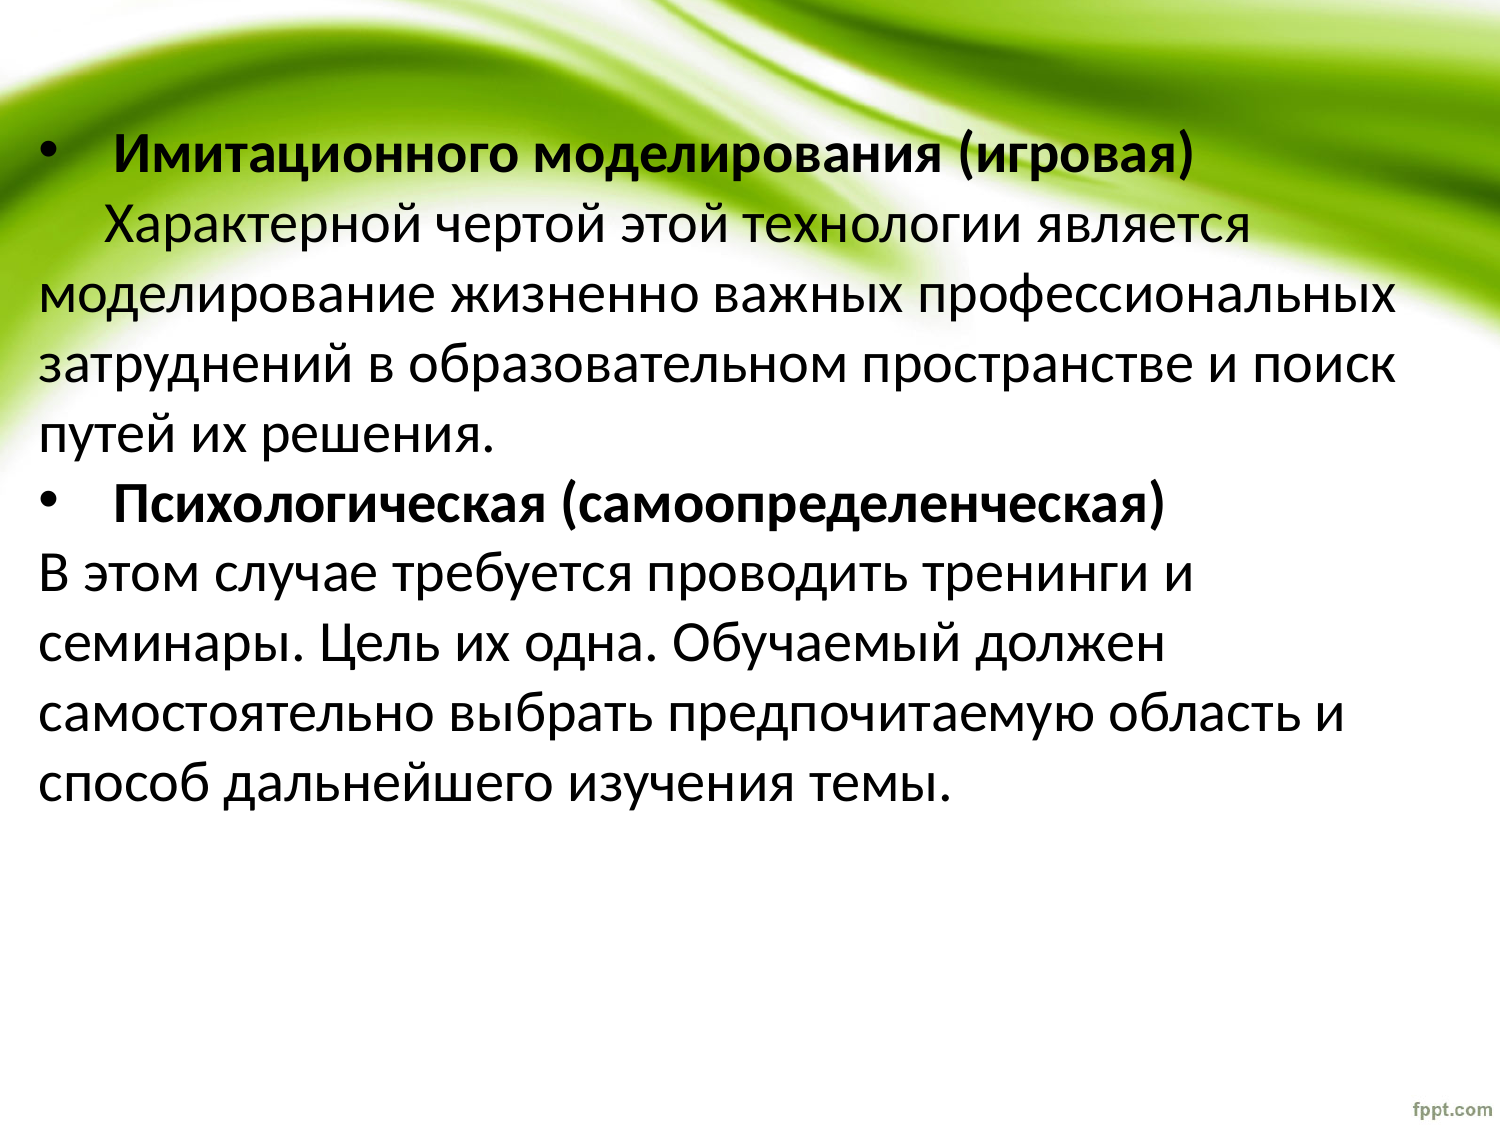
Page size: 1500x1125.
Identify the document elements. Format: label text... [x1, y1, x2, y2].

picture [0, 0, 1500, 1125]
text_box Имитационного моделирования (игровая) Характерной чертой этой технологии является моделирование жизненно важных профессиональных затруднений в образовательном пространстве и поиск путей их решения. Психологическая (самоопределенческая) В этом случае требуется проводить тренинги и семинары. Цель их одна. Обучаемый должен самостоятельно выбрать предпочитаемую область и способ дальнейшего изучения темы. [23, 36, 1477, 891]
